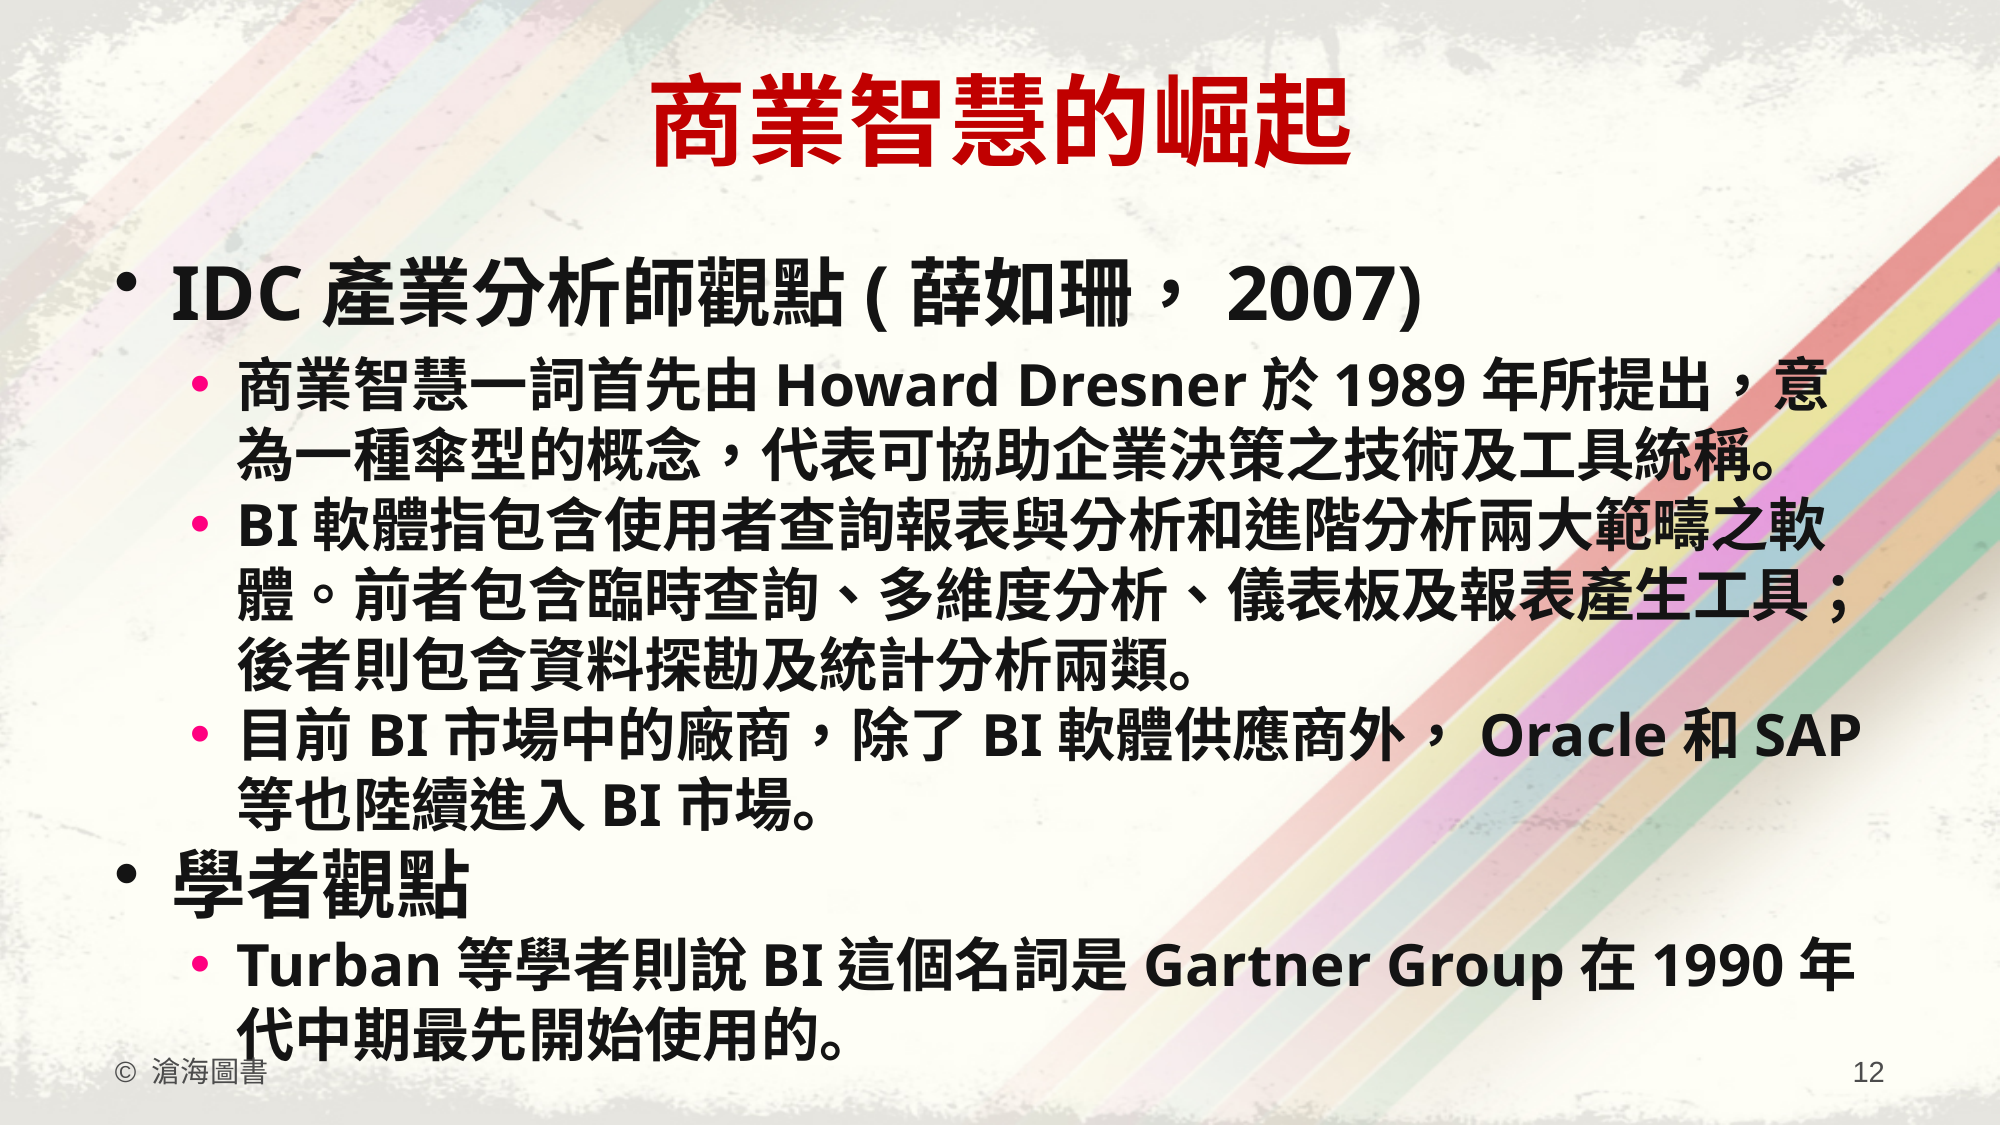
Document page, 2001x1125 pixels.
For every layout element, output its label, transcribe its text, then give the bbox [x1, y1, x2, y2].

slide_number © 滄海圖書 [99, 1045, 567, 1124]
picture [0, 0, 2000, 1125]
title 商業智慧的崛起 [99, 36, 1900, 202]
list IDC產業分析師觀點(薛如珊，2007) 商業智慧一詞首先由Howard Dresner於1989年所提出，意為一種傘型的概念，代表可協助企業決策之技術及工具統稱。 BI軟體指包含使用者查詢報表與分析和進階分析兩大範疇之軟體。前者包含臨時查詢、多維度分析、儀表板及報表產生工具；後者則包含資料探勘及統計分析兩類。 目前BI市場中的廠商，除了BI軟體供應商外，Oracle和SAP等也陸續進入BI市場。 學者觀點 Turban等學者則說BI這個名詞是Gartner Group在1990年代中期最先開始使用的。 [99, 238, 1900, 1025]
slide_number 12 [1433, 1045, 1900, 1124]
